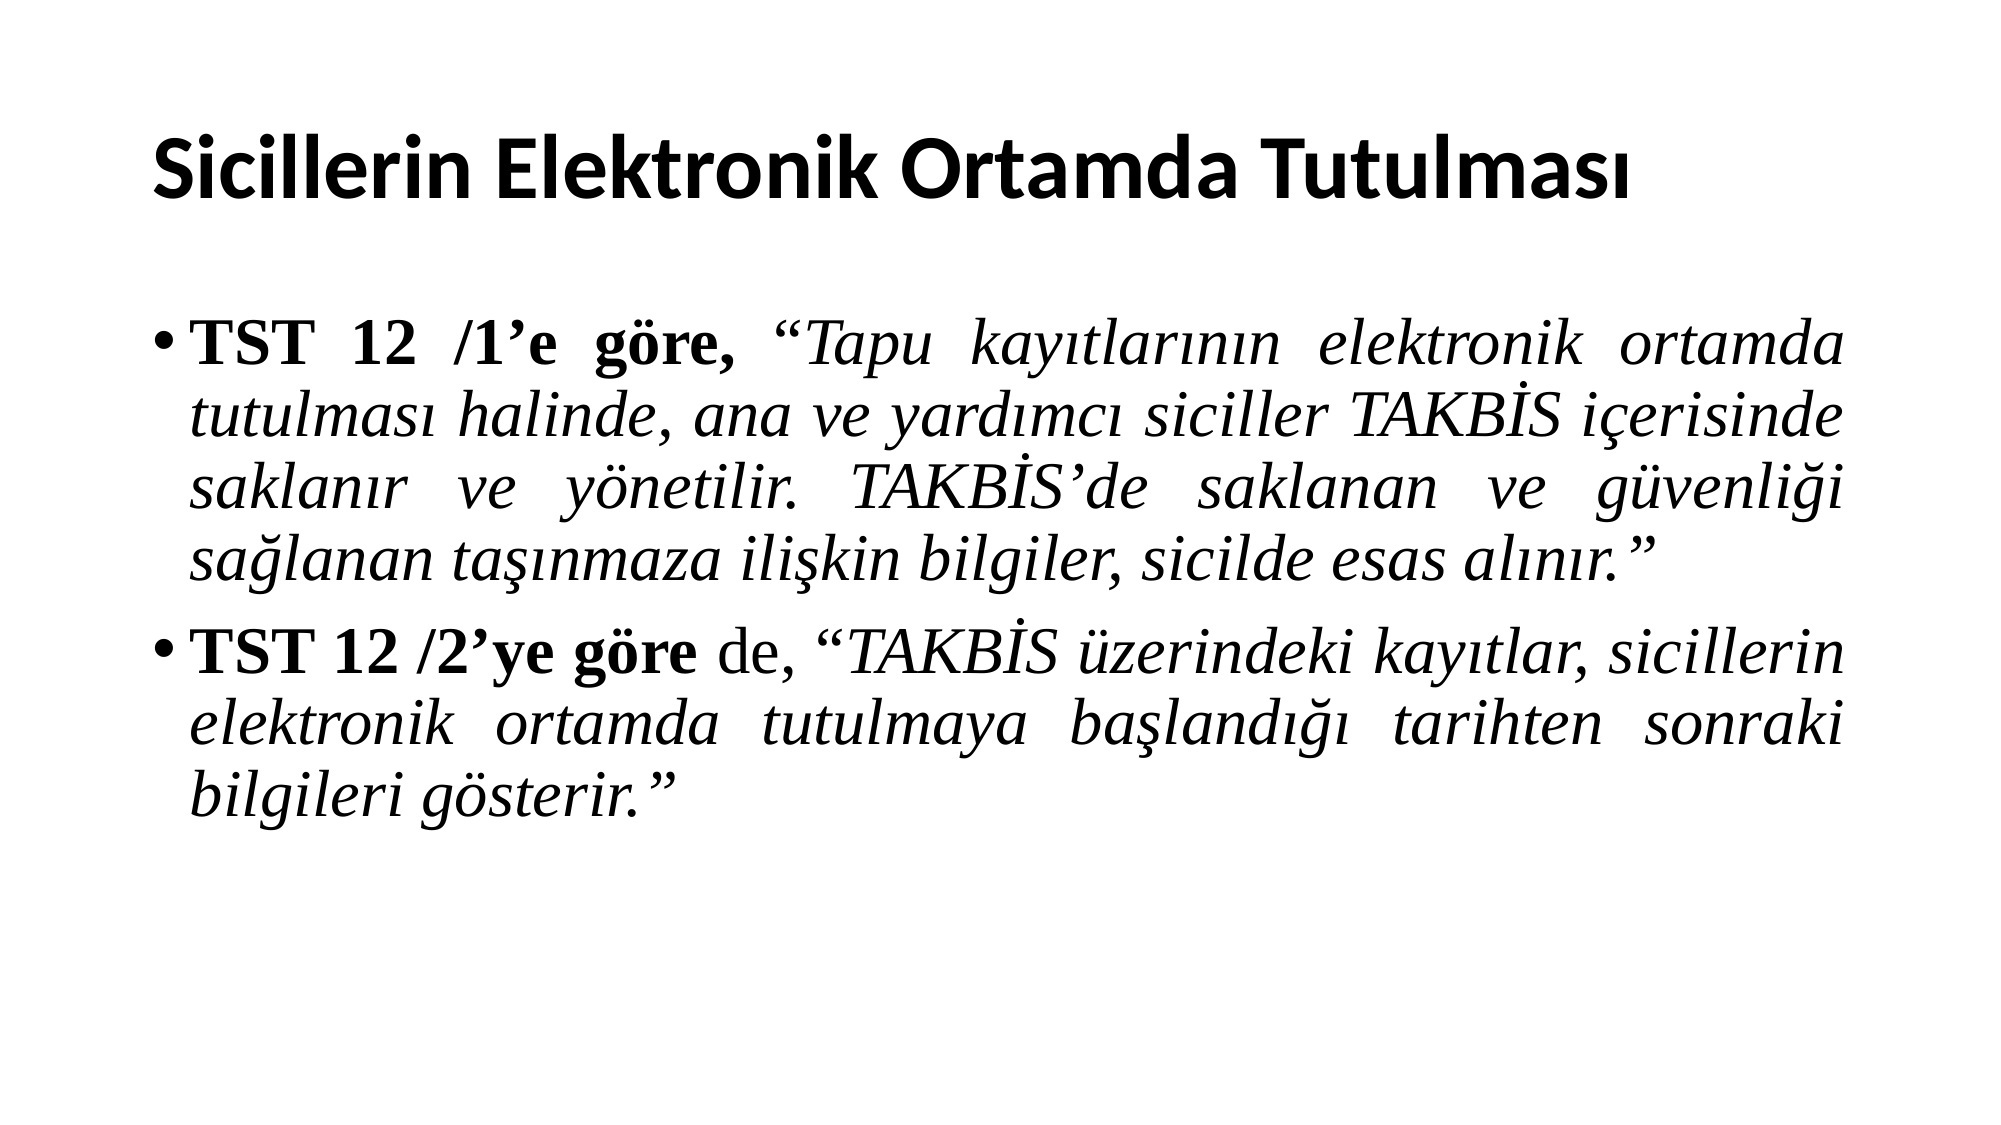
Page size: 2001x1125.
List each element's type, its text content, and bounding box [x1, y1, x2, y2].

title Sicillerin Elektronik Ortamda Tutulması [137, 59, 1863, 278]
list TST 12 /1’e göre, “Tapu kayıtlarının elektronik ortamda tutulması halinde, ana ve yardımcı siciller TAKBİS içerisinde saklanır ve yönetilir. TAKBİS’de saklanan ve güvenliği sağlanan taşınmaza ilişkin bilgiler, sicilde esas alınır.” TST 12 /2’ye göre de, “TAKBİS üzerindeki kayıtlar, sicillerin elektronik ortamda tutulmaya başlandığı tarihten sonraki bilgileri gösterir.” [137, 299, 1863, 1014]
